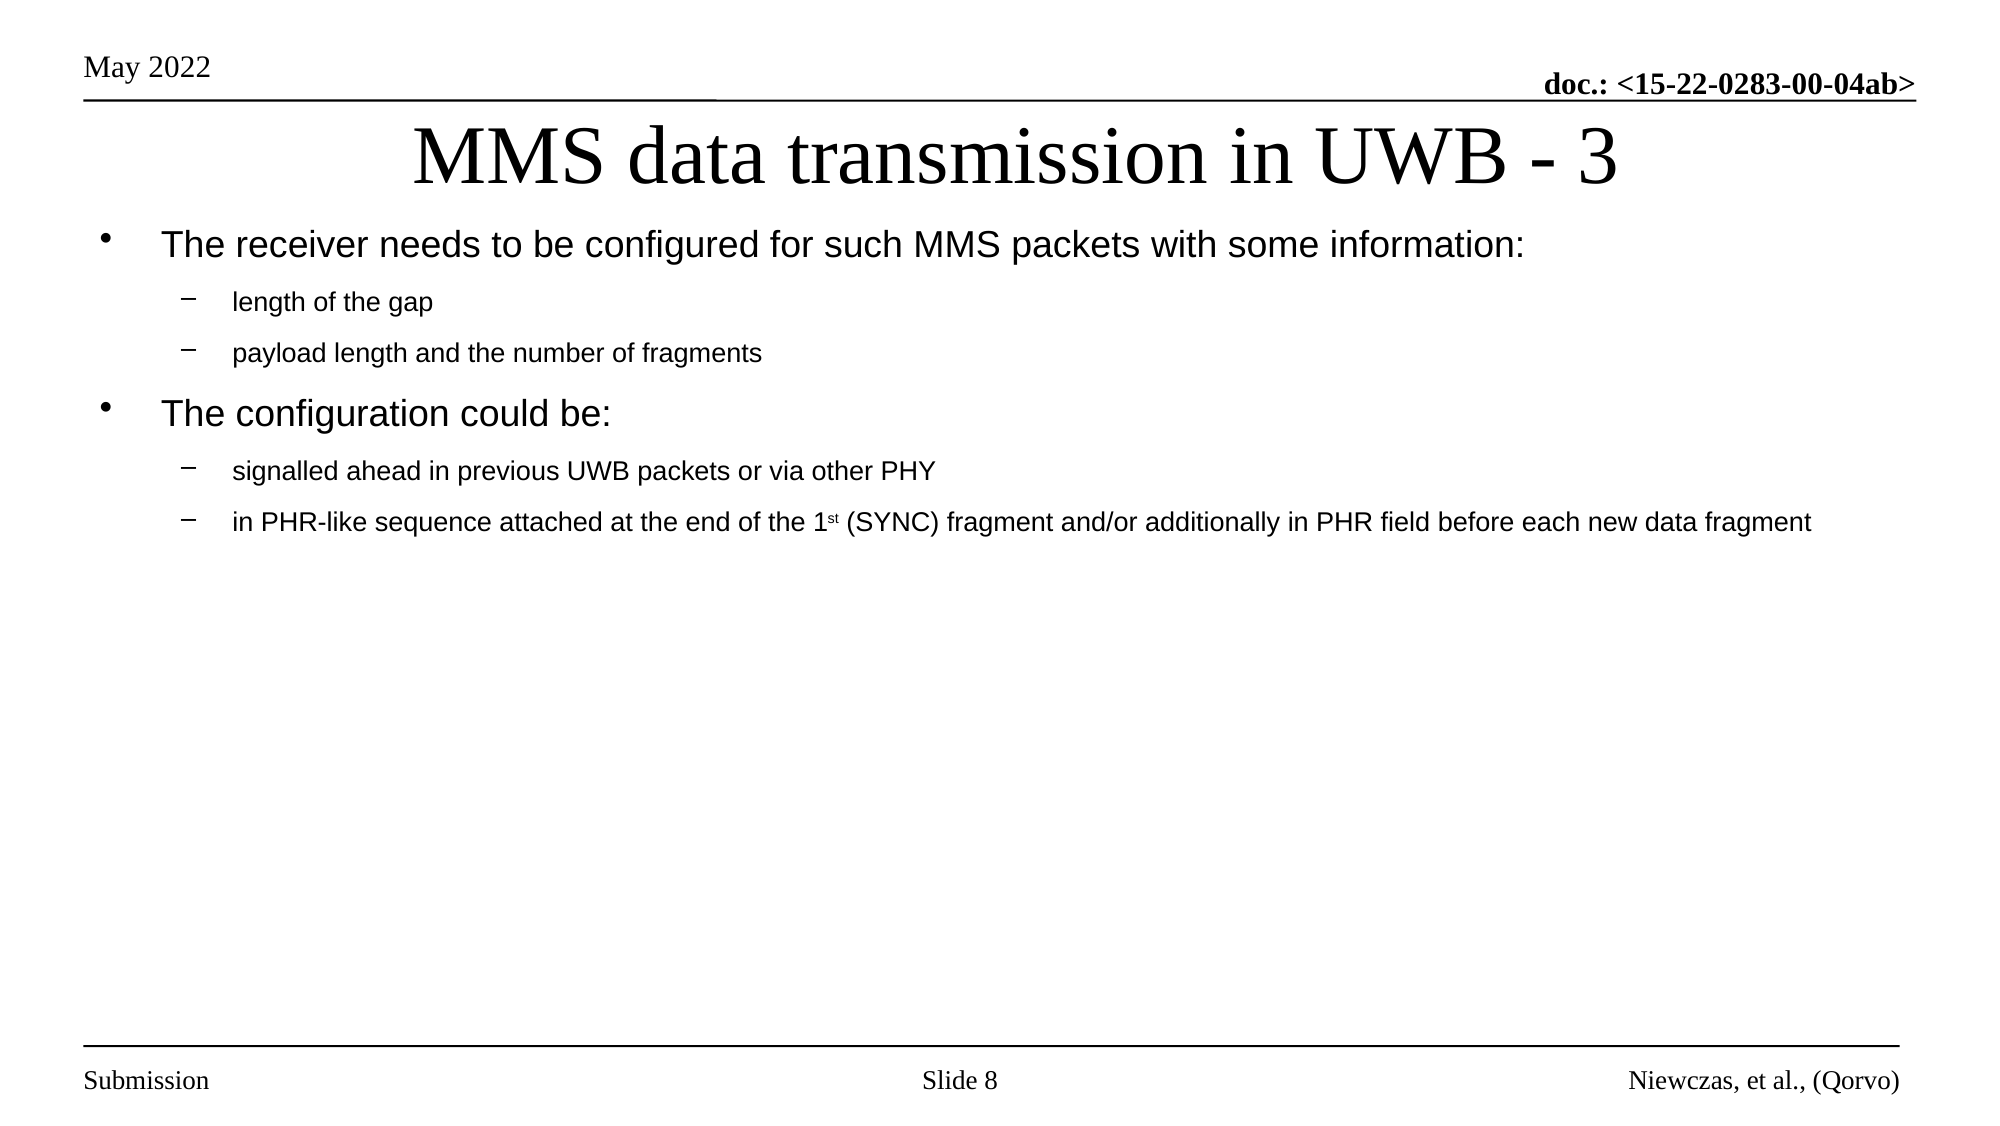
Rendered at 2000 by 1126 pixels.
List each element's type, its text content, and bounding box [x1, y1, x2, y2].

title MMS data transmission in UWB - 3 [66, 112, 1967, 188]
list The receiver needs to be configured for such MMS packets with some information: length of the gap payload length and the number of fragments The configuration could be: signalled ahead in previous UWB packets or via other PHY in PHR-like sequence attached at the end of the 1st (SYNC) fragment and/or additionally in PHR field before each new data fragment [83, 202, 1900, 1016]
